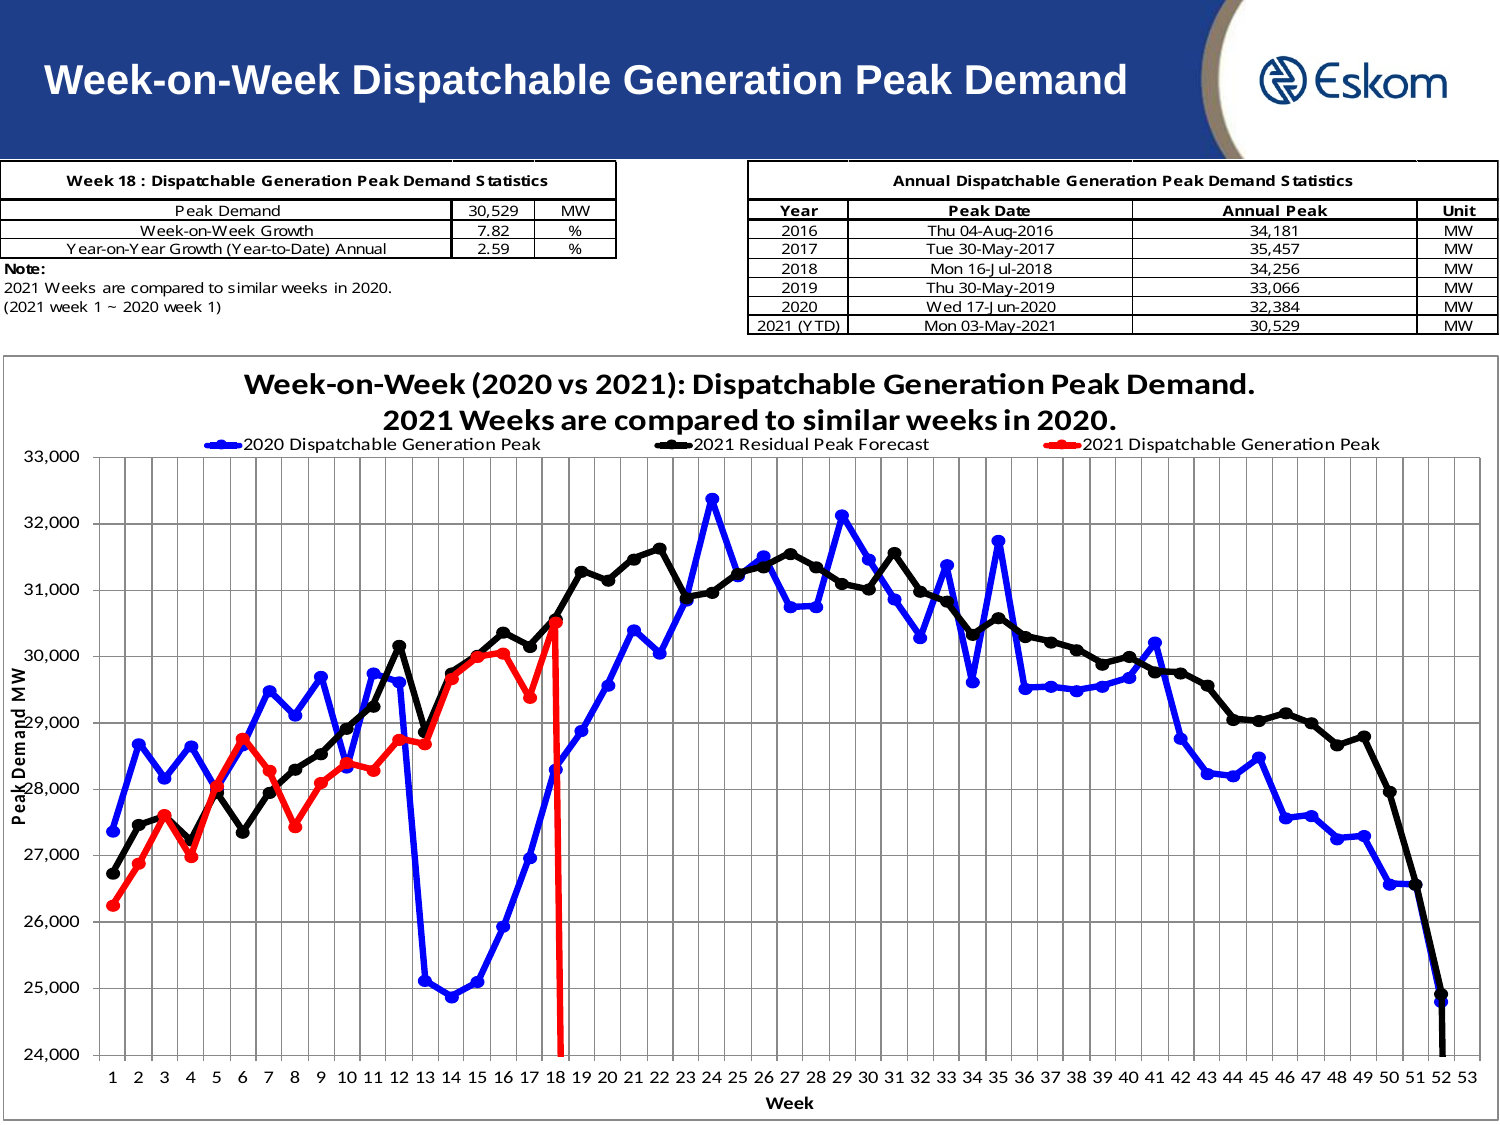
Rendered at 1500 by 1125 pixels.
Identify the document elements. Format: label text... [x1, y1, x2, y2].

text_box Week-on-Week Dispatchable Generation Peak Demand [29, 27, 1176, 137]
picture [0, 160, 1500, 1125]
picture [1257, 55, 1450, 105]
picture [0, 0, 1246, 159]
